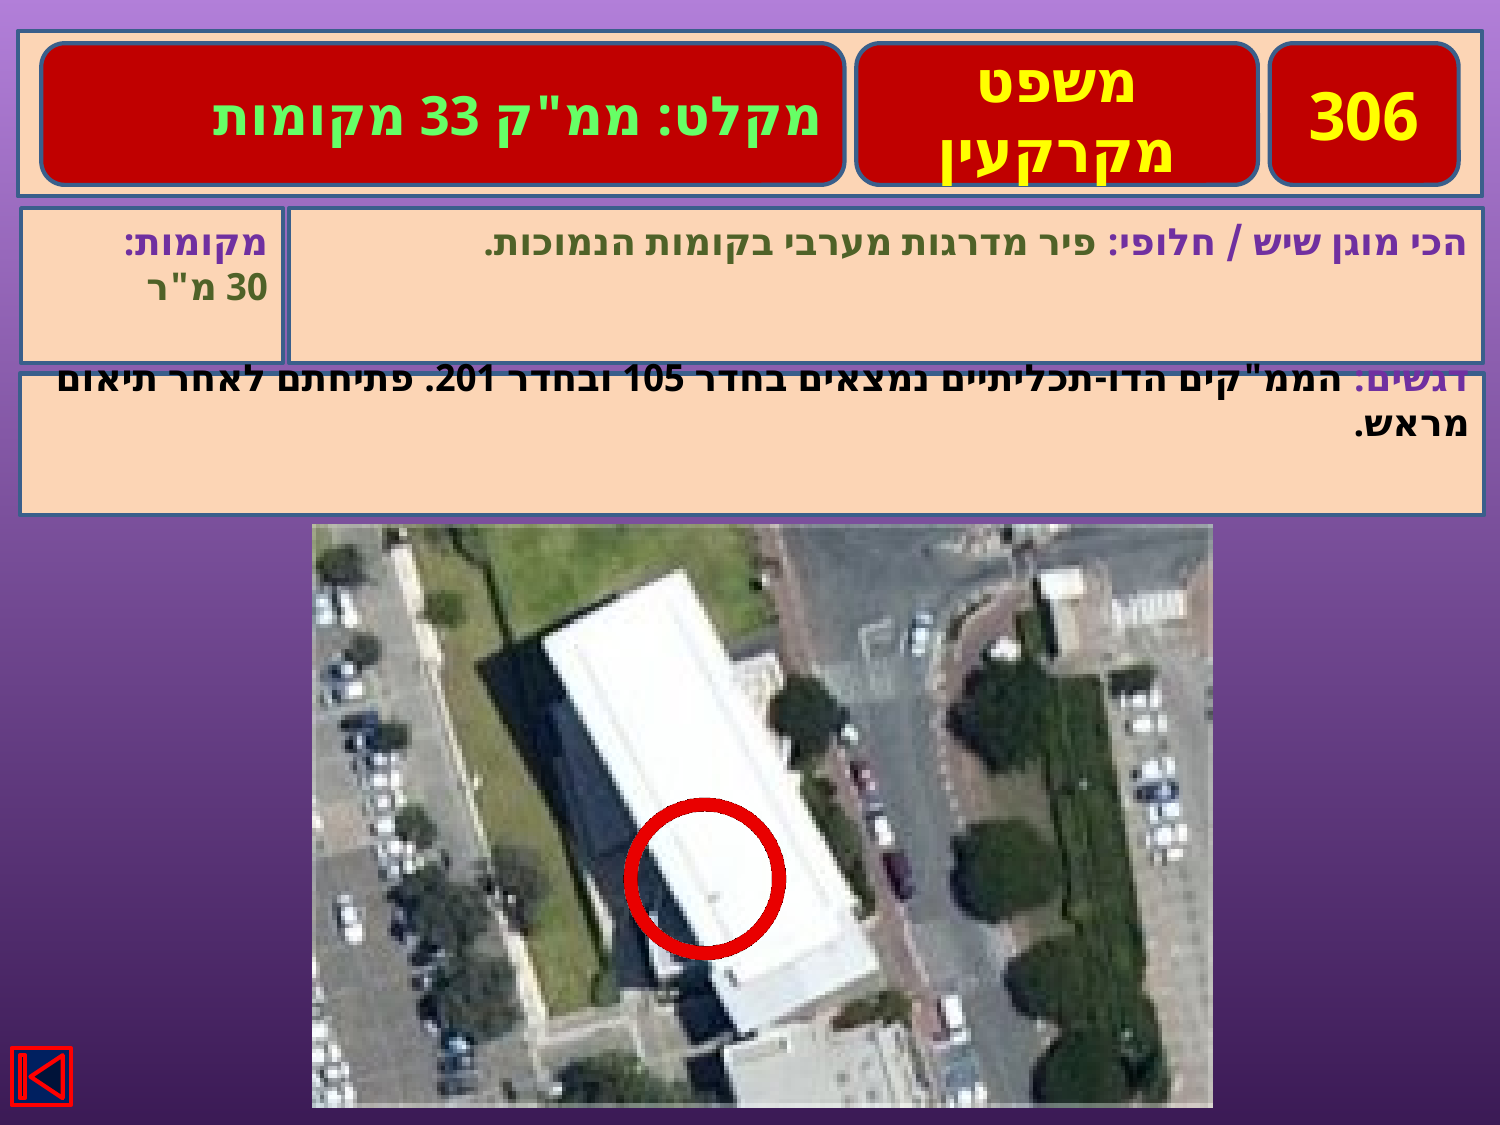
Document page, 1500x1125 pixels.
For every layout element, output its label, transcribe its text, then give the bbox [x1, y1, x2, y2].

text_box [16, 29, 1484, 198]
text_box מקומות: 30 מ"ר [19, 206, 285, 365]
text_box מקלט: ממ"ק 33 מקומות [39, 41, 847, 187]
picture [312, 524, 1213, 1108]
text_box 306 [1267, 41, 1461, 187]
text_box דגשים: הממ"קים הדו-תכליתיים נמצאים בחדר 105 ובחדר 201. פתיחתם לאחר תיאום מראש. [18, 371, 1486, 517]
text_box [10, 1046, 73, 1107]
text_box משפט מקרקעין [854, 41, 1261, 187]
text_box הכי מוגן שיש / חלופי: פיר מדרגות מערבי בקומות הנמוכות. [287, 206, 1485, 365]
